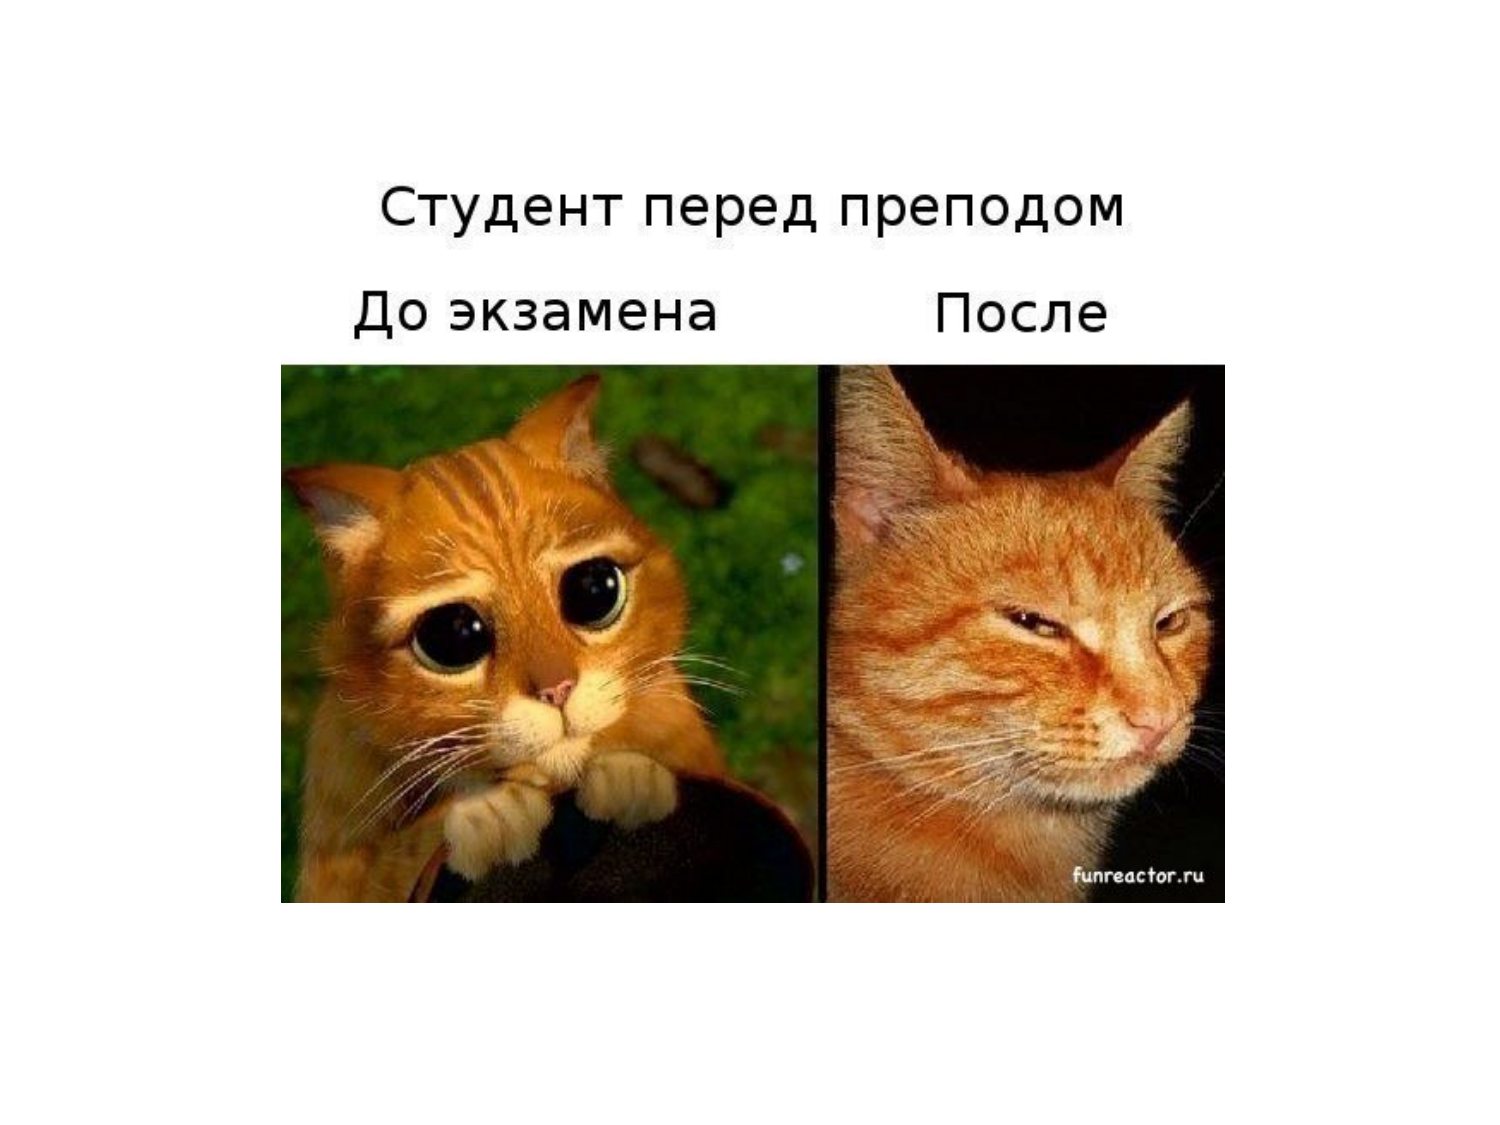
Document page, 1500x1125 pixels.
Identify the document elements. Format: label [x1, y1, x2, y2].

picture [280, 140, 1225, 903]
